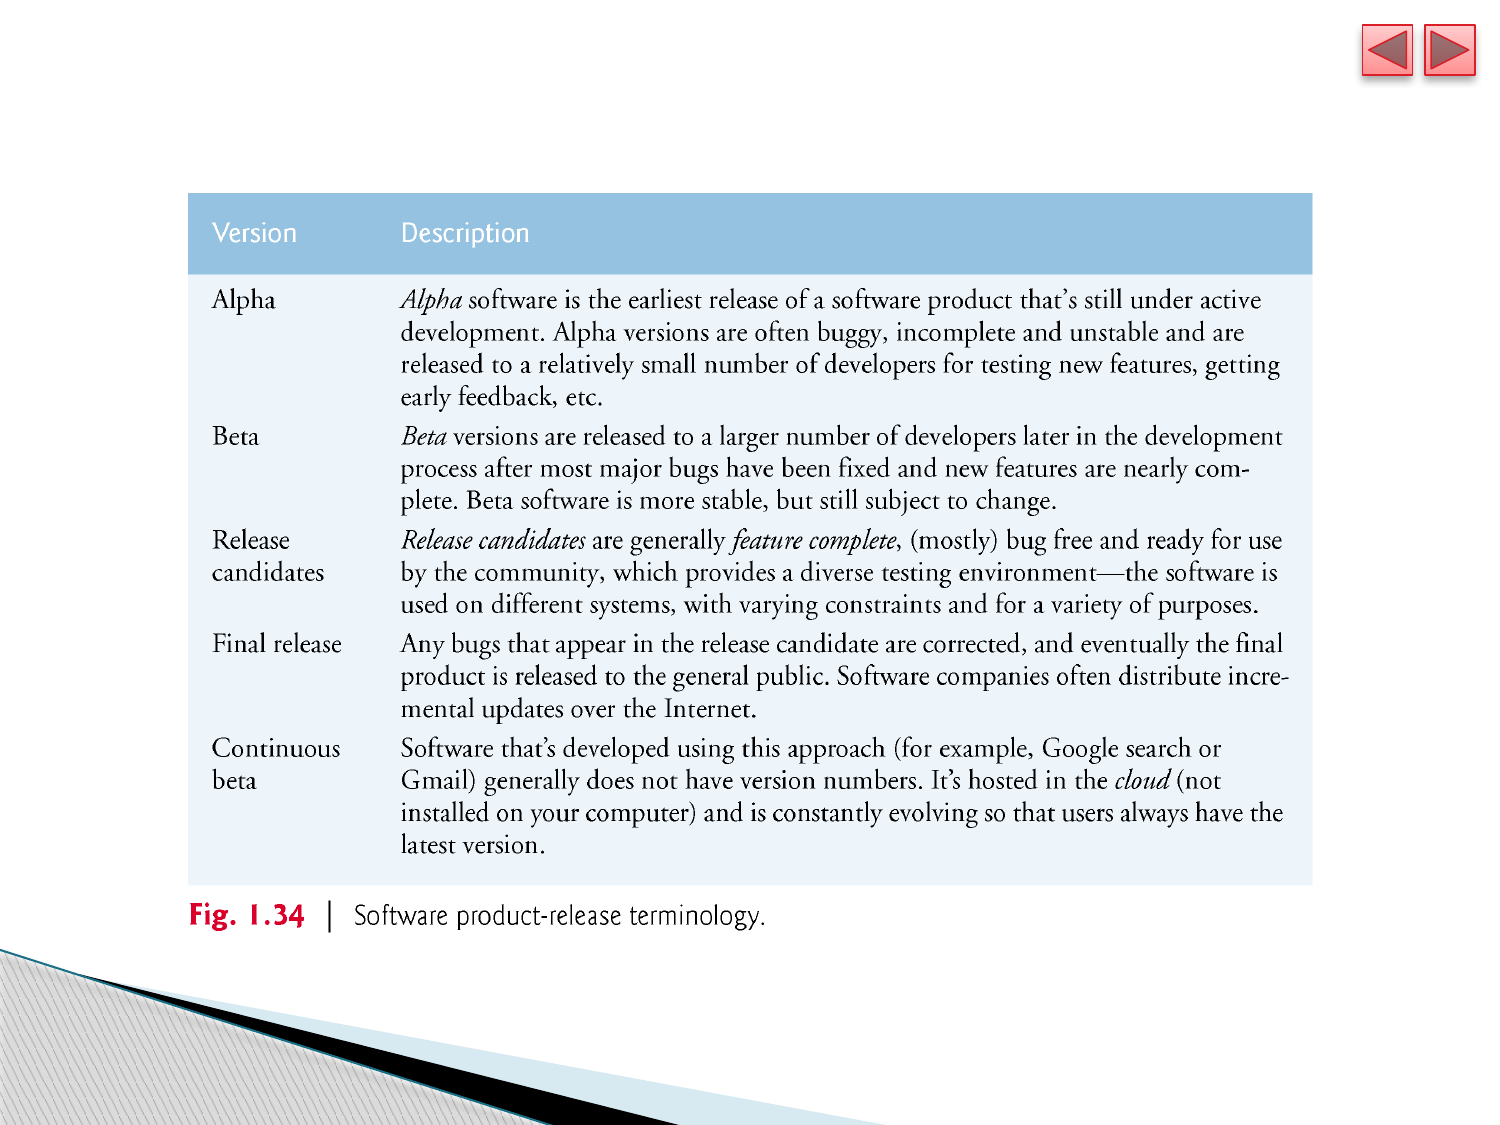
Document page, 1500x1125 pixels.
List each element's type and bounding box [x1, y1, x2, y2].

picture [135, 140, 1365, 985]
